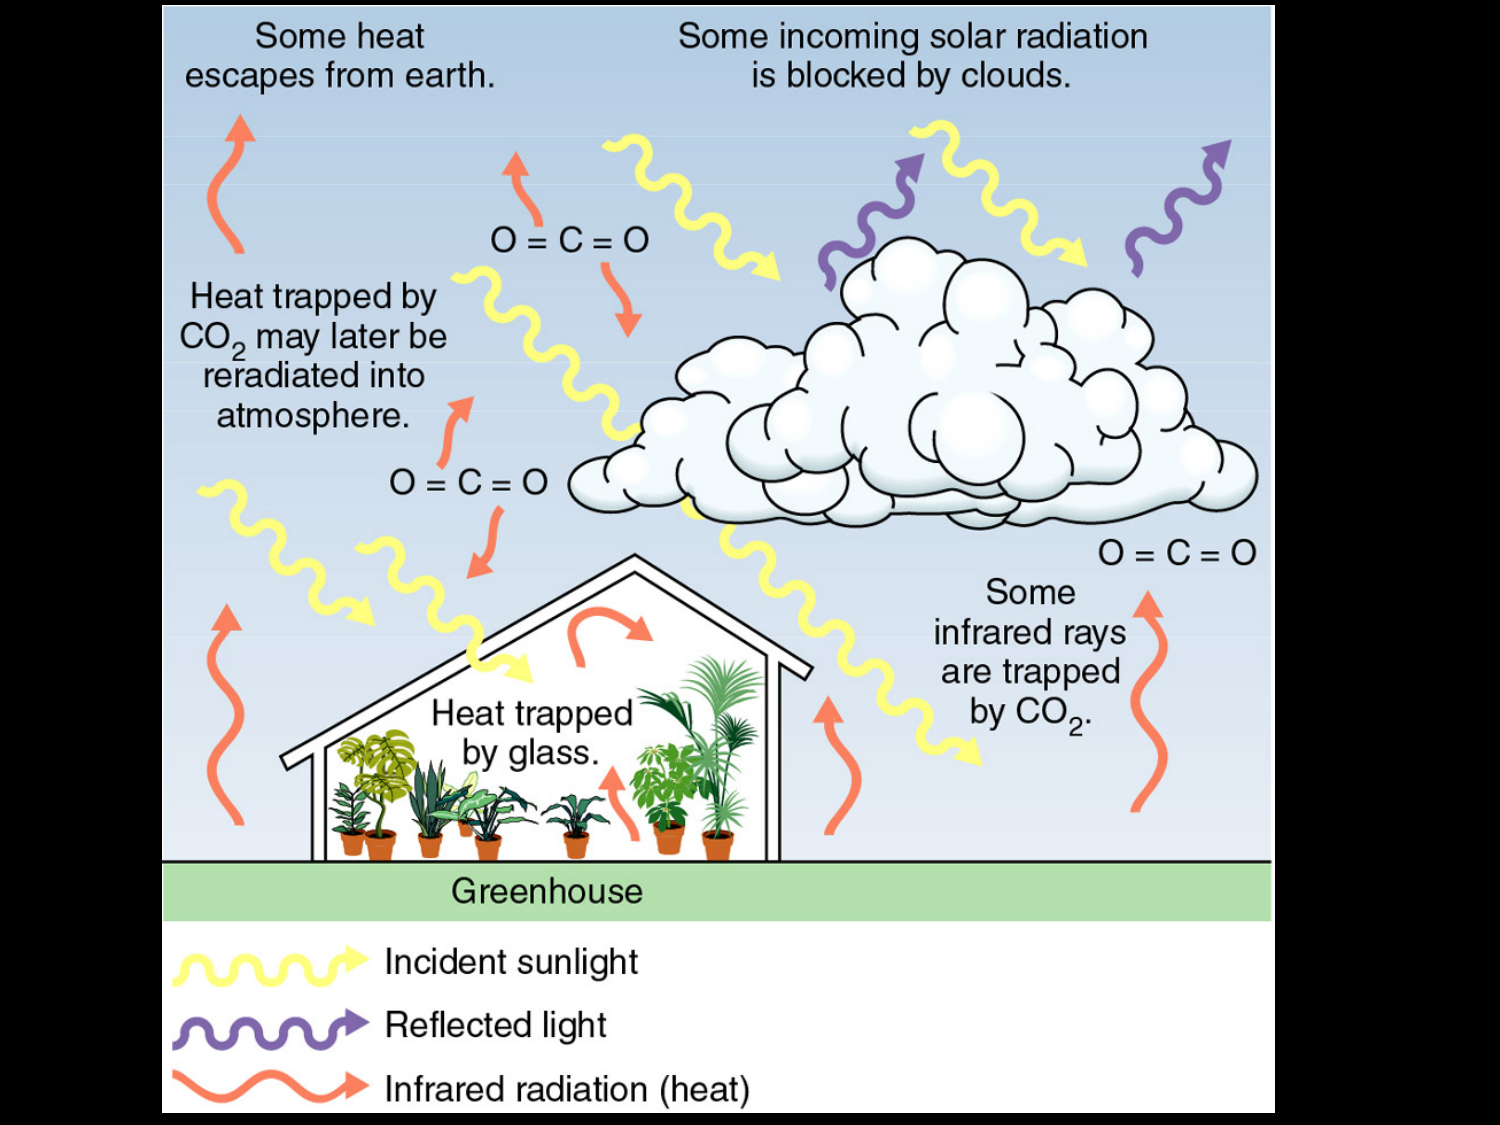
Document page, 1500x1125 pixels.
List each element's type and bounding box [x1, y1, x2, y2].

picture [162, 5, 1275, 1113]
